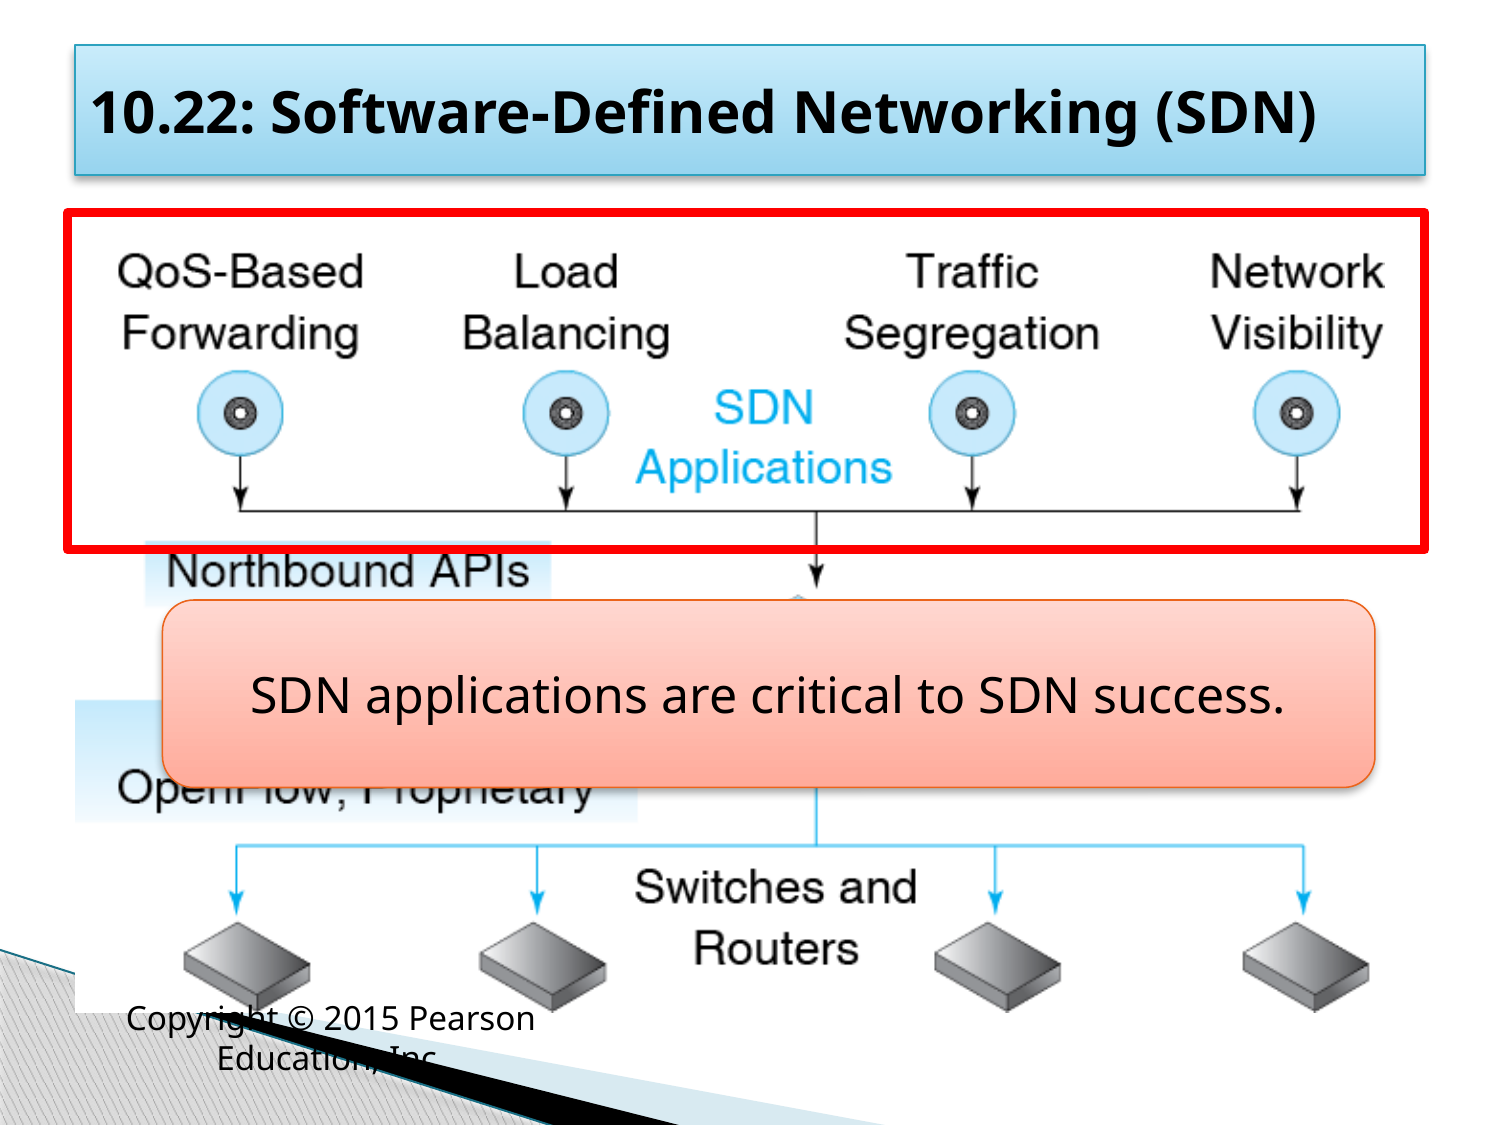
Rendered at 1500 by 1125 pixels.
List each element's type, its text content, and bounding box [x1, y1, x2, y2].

footer Copyright © 2015 Pearson Education, Inc. [37, 1025, 625, 1085]
title 10.22: Software-Defined Networking (SDN) [74, 44, 1426, 176]
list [74, 248, 1385, 1013]
text_box [63, 208, 1429, 554]
